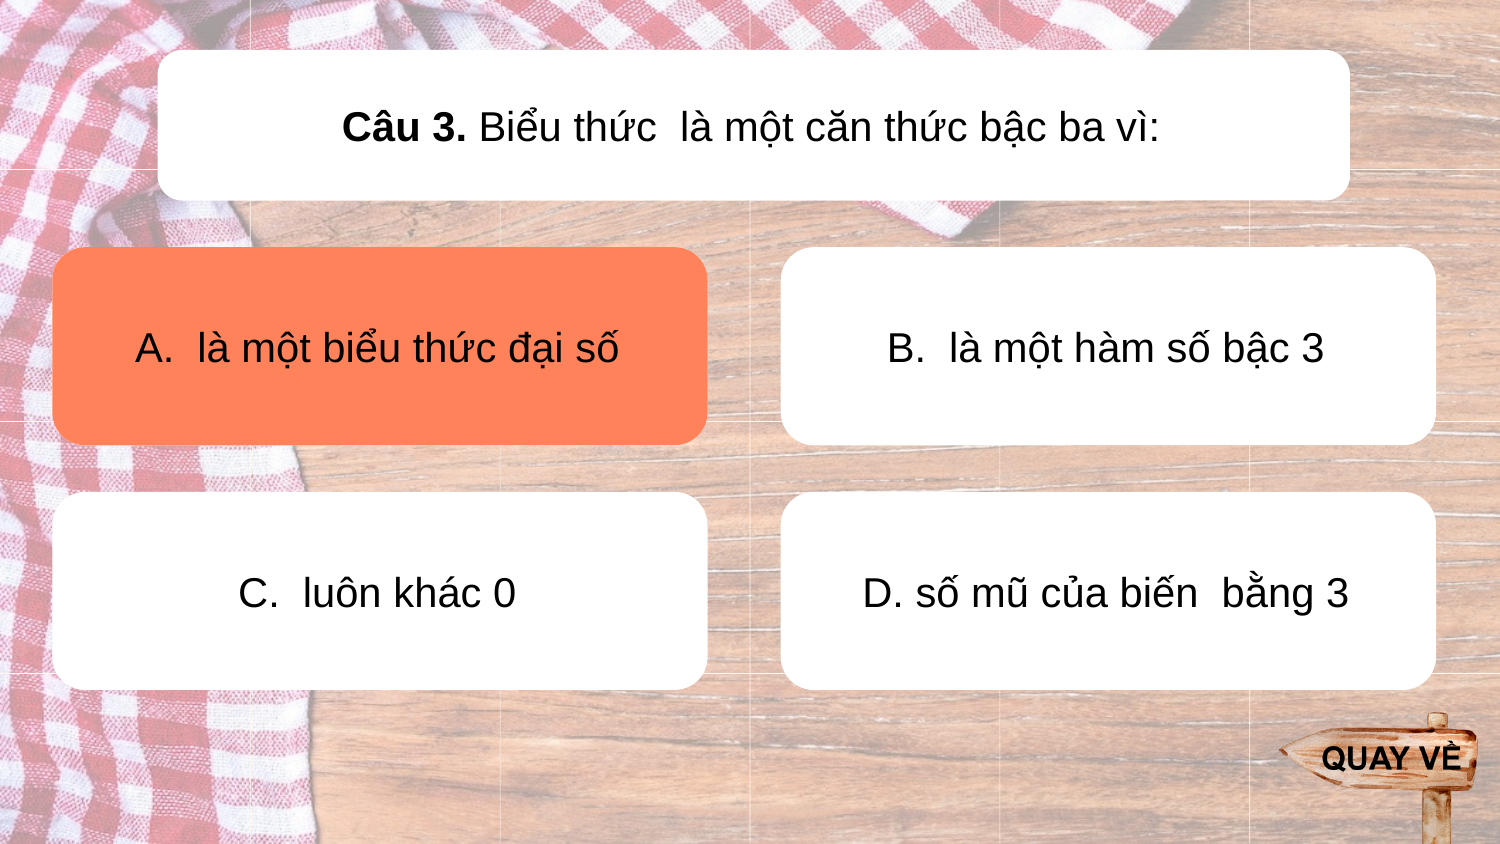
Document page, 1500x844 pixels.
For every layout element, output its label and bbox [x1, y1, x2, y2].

picture [1278, 712, 1482, 844]
